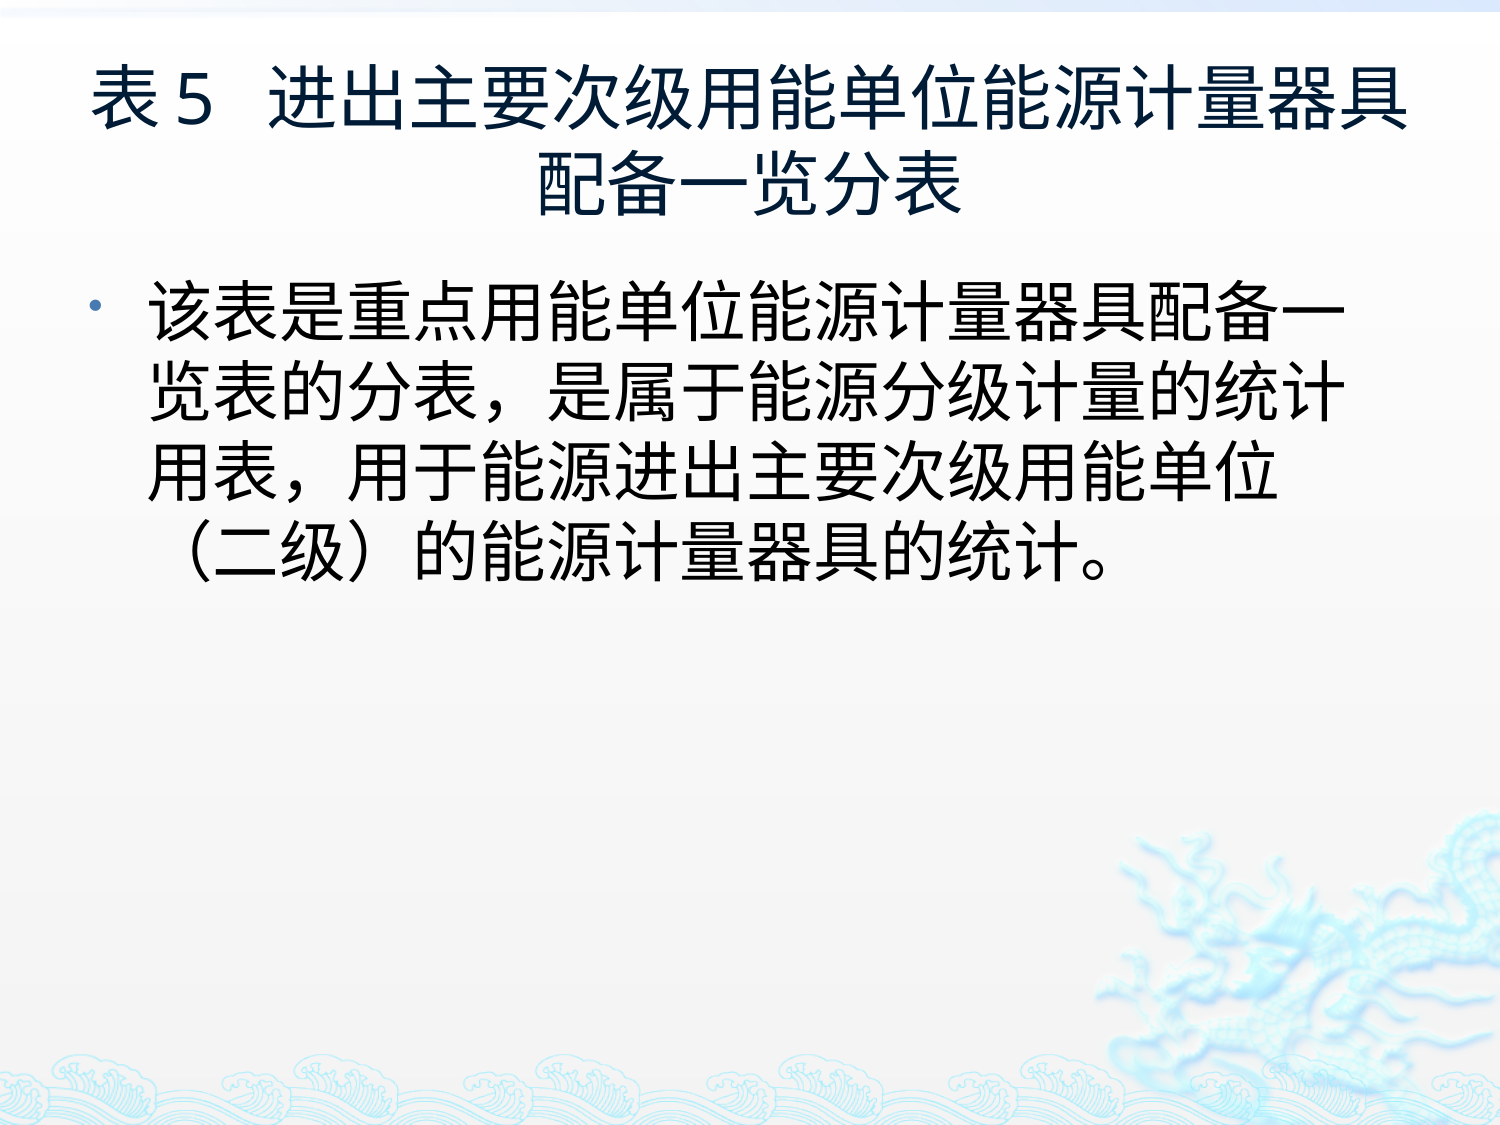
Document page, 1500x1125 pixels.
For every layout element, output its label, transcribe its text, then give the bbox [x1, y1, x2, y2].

list 该表是重点用能单位能源计量器具配备一览表的分表，是属于能源分级计量的统计用表，用于能源进出主要次级用能单位（二级）的能源计量器具的统计。 [75, 262, 1425, 1005]
title 表5 进出主要次级用能单位能源计量器具配备一览分表 [75, 45, 1425, 233]
